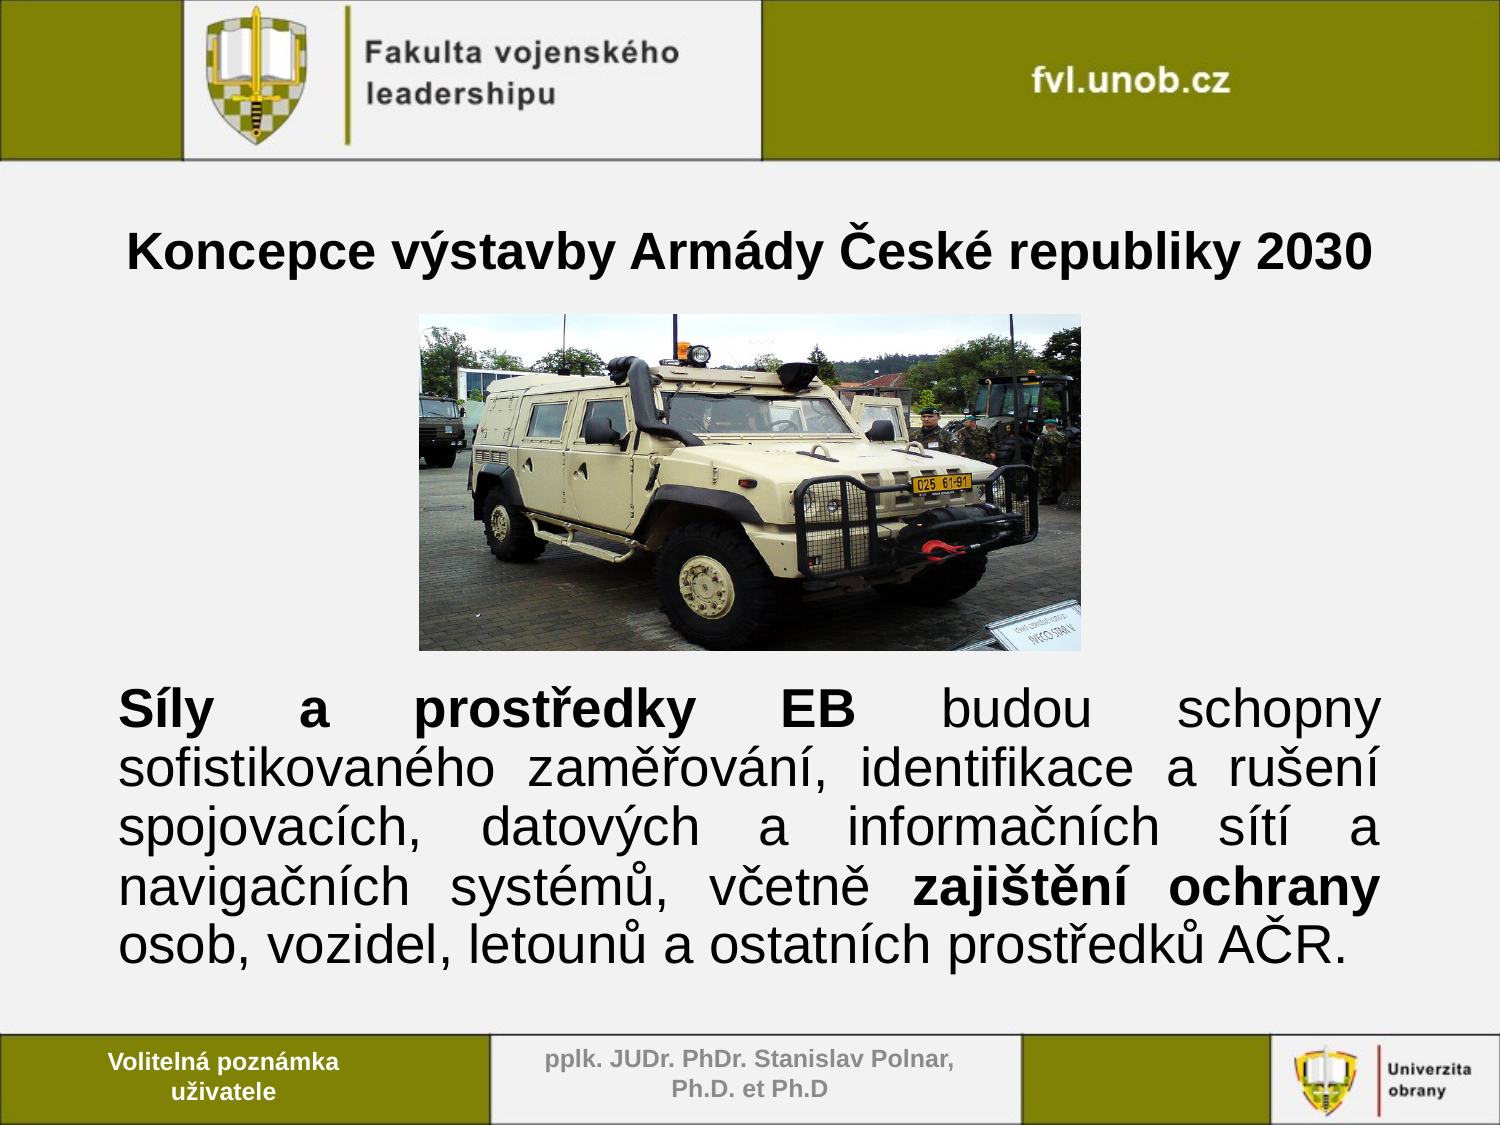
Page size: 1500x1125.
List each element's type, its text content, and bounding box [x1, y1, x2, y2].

slide_number Volitelná poznámka uživatele [55, 1045, 393, 1106]
title Koncepce výstavby Armády České republiky 2030 [103, 190, 1397, 315]
list Síly a prostředky EB budou schopny sofistikovaného zaměřování, identifikace a rušení spojovacích, datových a informačních sítí a navigačních systémů, včetně zajištění ochrany osob, vozidel, letounů a ostatních prostředků AČR. [103, 673, 1397, 1024]
footer pplk. JUDr. PhDr. Stanislav Polnar, Ph.D. et Ph.D [496, 1042, 1004, 1103]
picture [0, 0, 1500, 1125]
